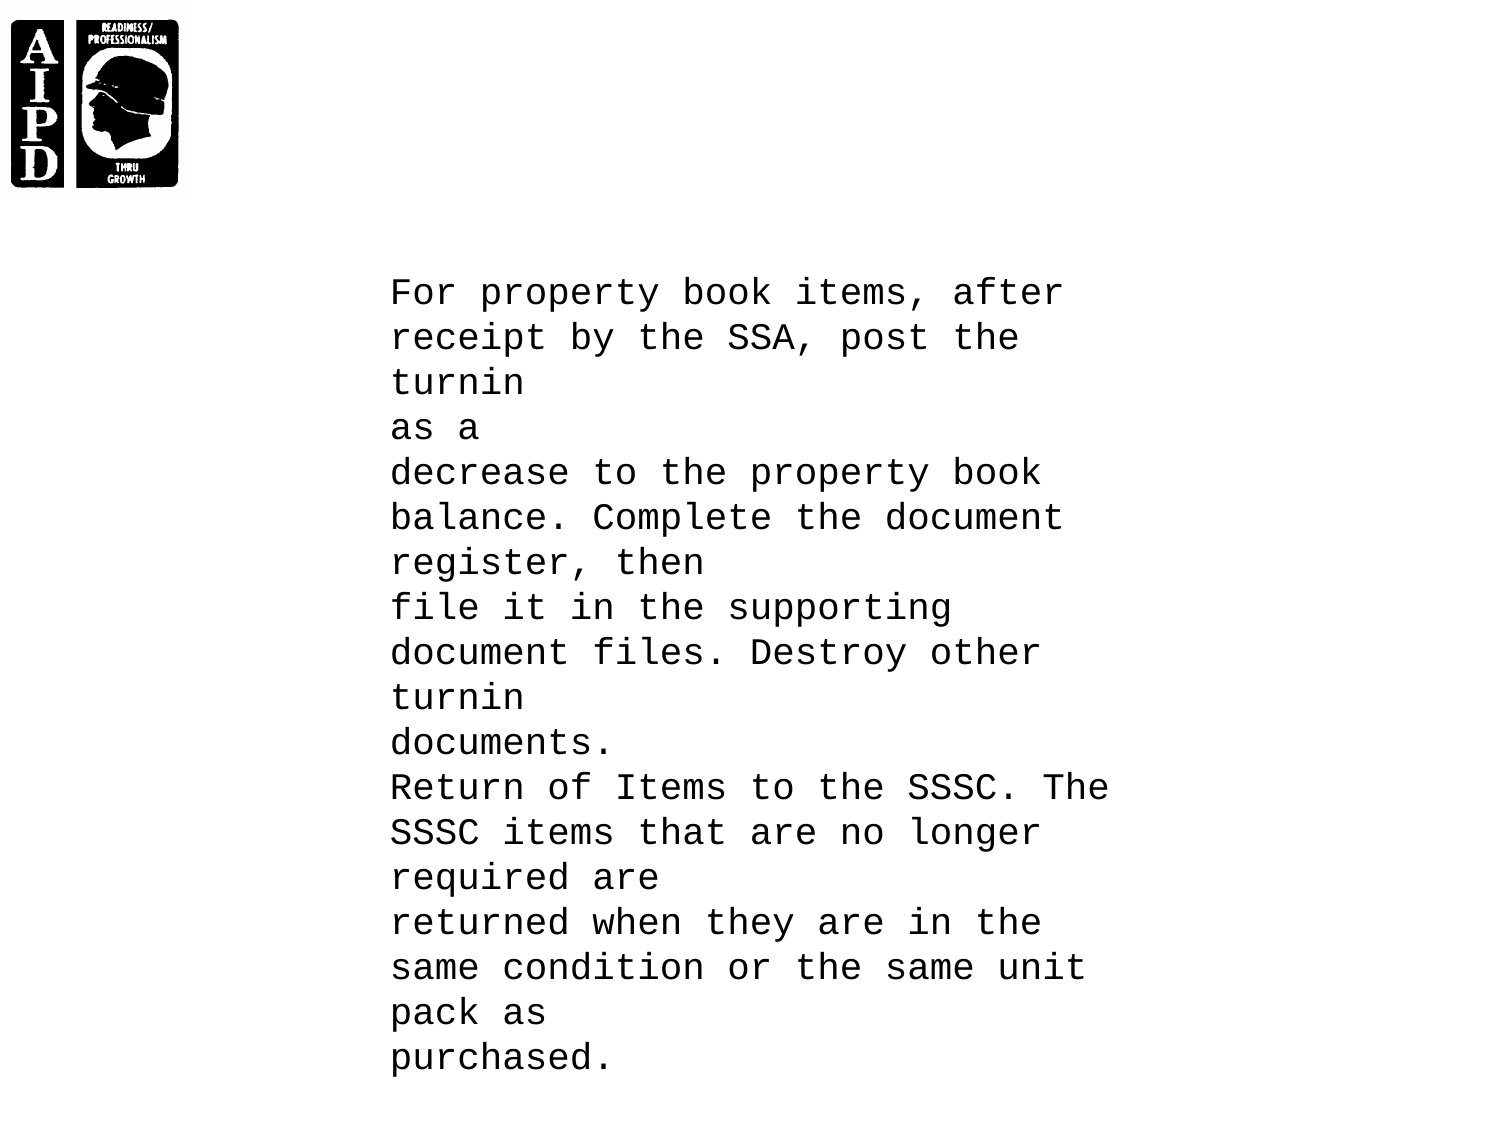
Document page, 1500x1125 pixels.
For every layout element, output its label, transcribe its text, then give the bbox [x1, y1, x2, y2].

text_box For property book items, after receipt by the SSA, post the turnin as a decrease to the property book balance. Complete the document register, then file it in the supporting document files. Destroy other turnin documents. Return of Items to the SSSC. The SSSC items that are no longer required are returned when they are in the same condition or the same unit pack as purchased. [374, 259, 1125, 1085]
picture [0, 0, 187, 201]
